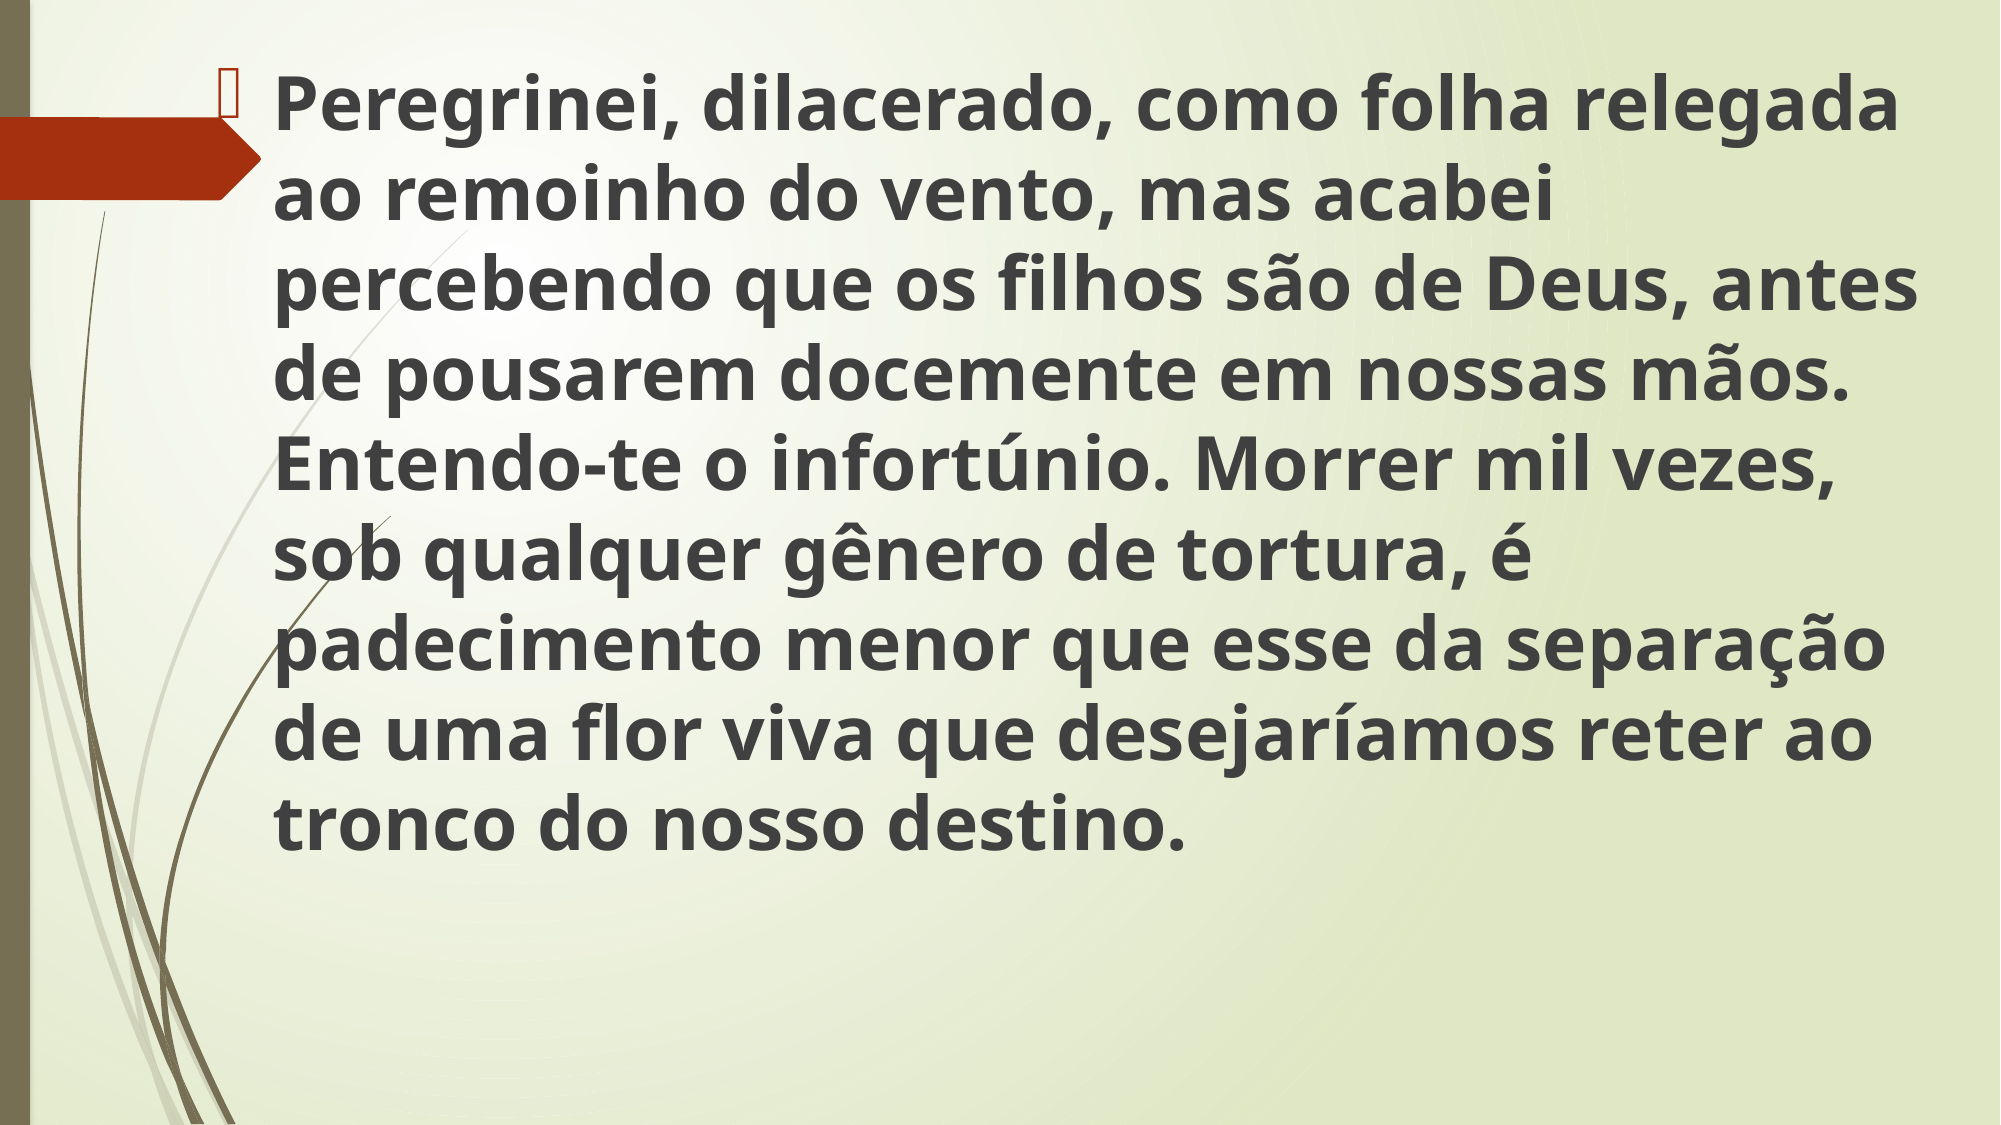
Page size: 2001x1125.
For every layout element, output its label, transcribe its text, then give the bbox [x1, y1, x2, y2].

list Peregrinei, dilacerado, como folha relegada ao remoinho do vento, mas acabei percebendo que os filhos são de Deus, antes de pousarem docemente em nossas mãos. Entendo-te o infortúnio. Morrer mil vezes, sob qualquer gênero de tortura, é padecimento menor que esse da separação de uma flor viva que desejaríamos reter ao tronco do nosso destino. [201, 0, 2000, 1125]
